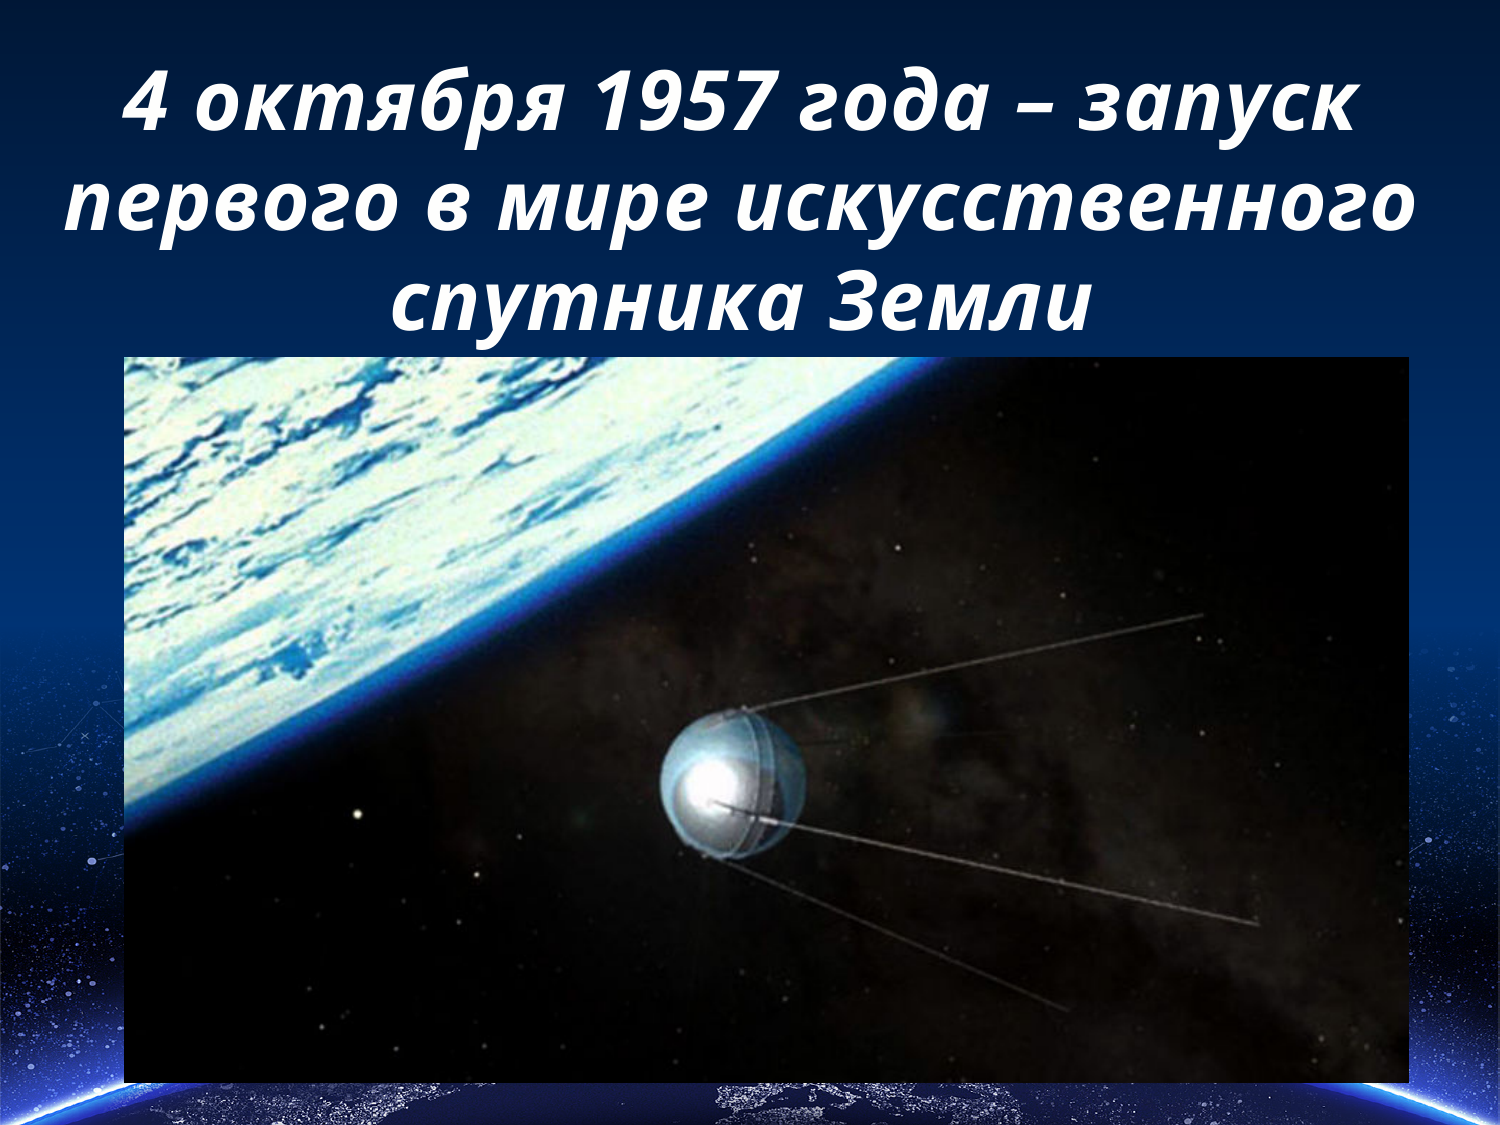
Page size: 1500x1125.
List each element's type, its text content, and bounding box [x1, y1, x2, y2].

text_box 4 октября 1957 года – запуск первого в мире искусственного спутника Земли [46, 39, 1439, 355]
picture [0, 357, 1500, 1125]
